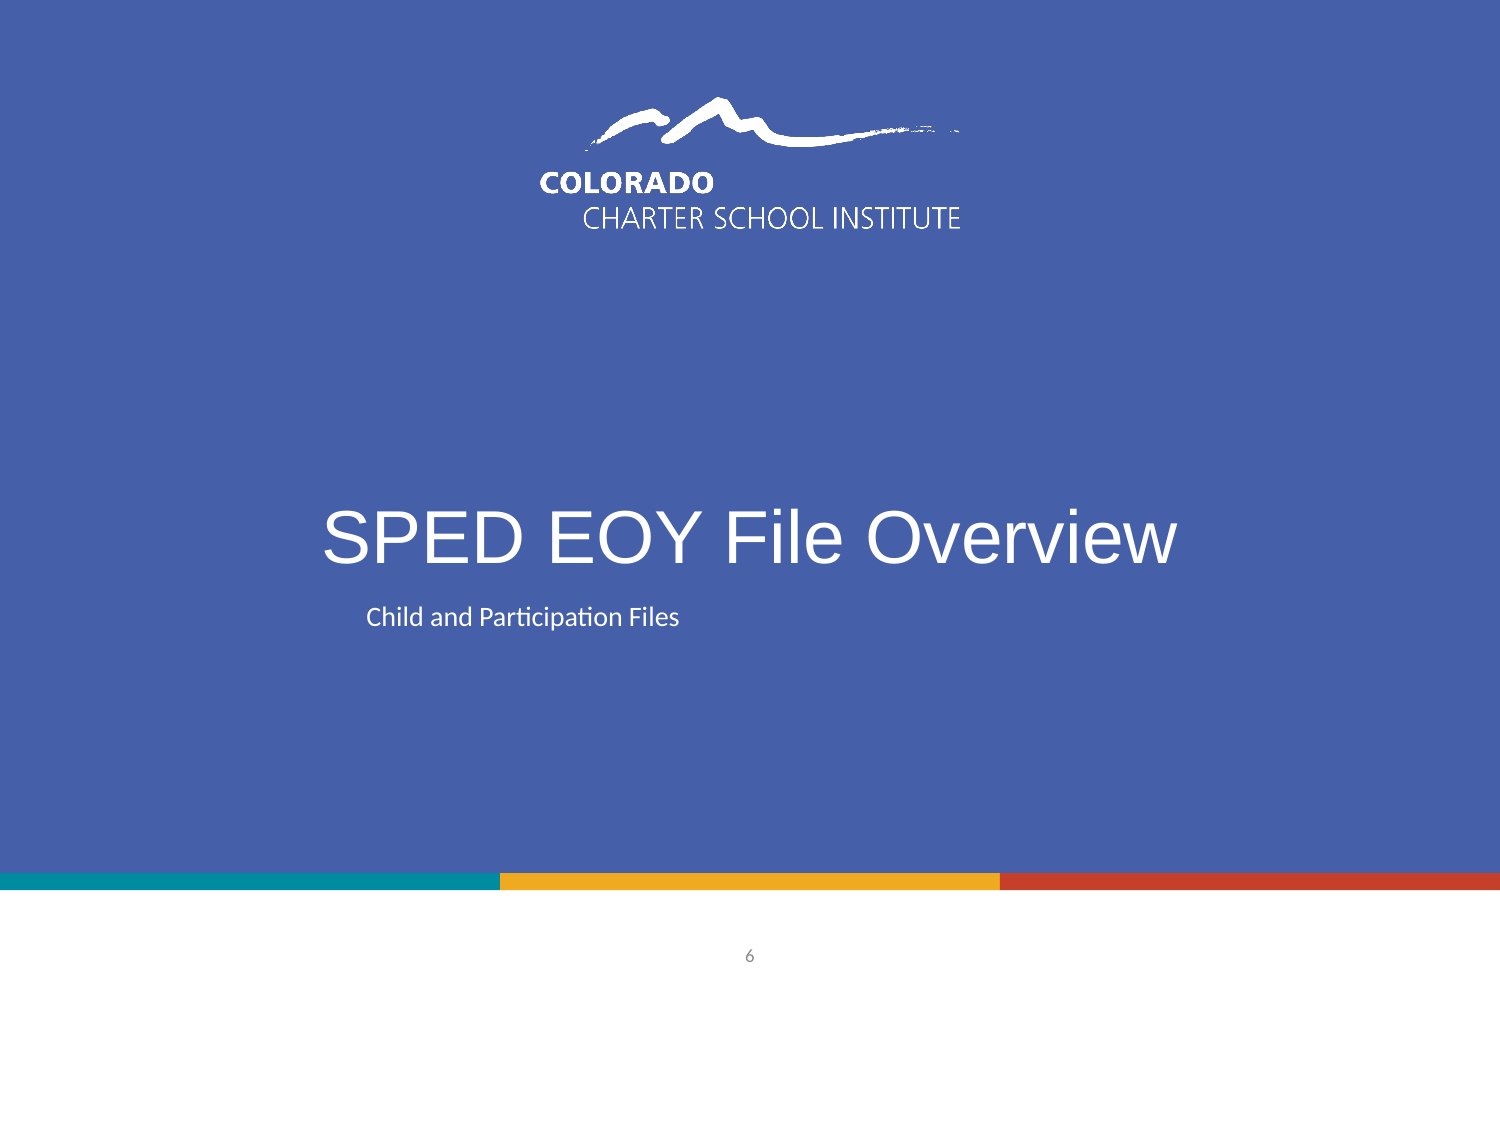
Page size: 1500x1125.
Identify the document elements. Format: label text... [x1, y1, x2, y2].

slide_number 6 [187, 933, 1313, 985]
title SPED EOY File Overview [271, 400, 1229, 591]
picture [540, 97, 960, 229]
text_box Child and Participation Files [351, 590, 994, 640]
